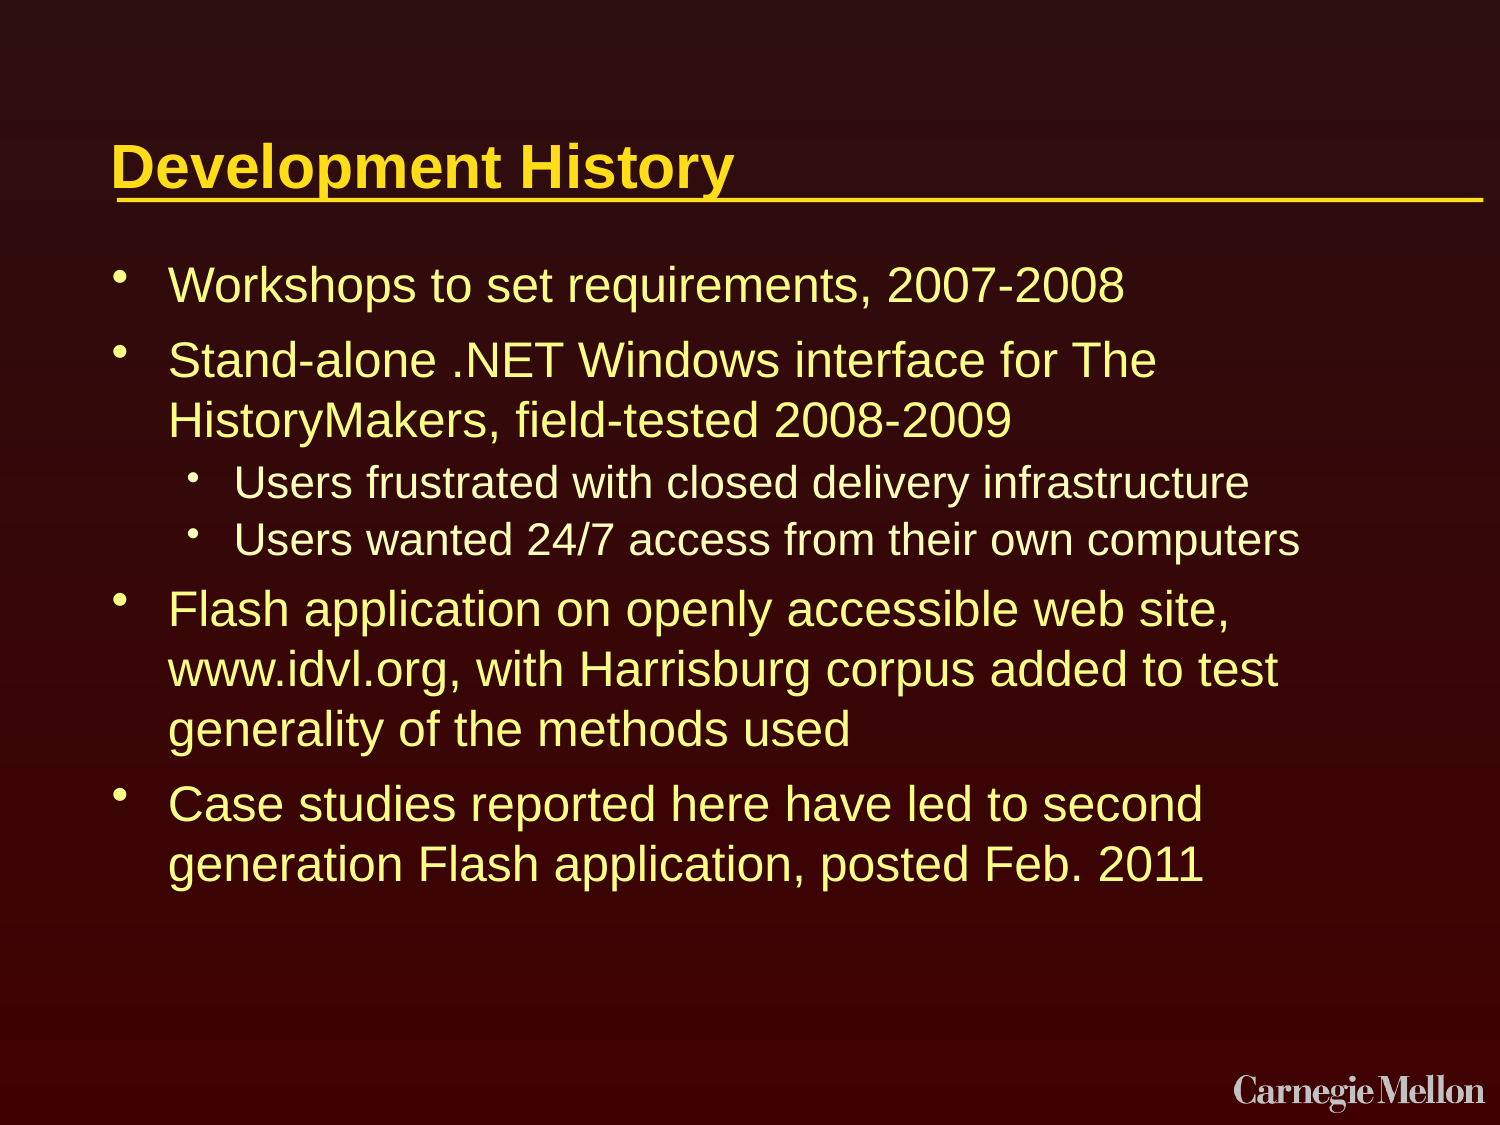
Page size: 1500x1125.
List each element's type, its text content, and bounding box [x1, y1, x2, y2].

title Development History [95, 68, 1372, 258]
list Workshops to set requirements, 2007-2008 Stand-alone .NET Windows interface for The HistoryMakers, field-tested 2008-2009 Users frustrated with closed delivery infrastructure Users wanted 24/7 access from their own computers Flash application on openly accessible web site, www.idvl.org, with Harrisburg corpus added to test generality of the methods used Case studies reported here have led to second generation Flash application, posted Feb. 2011 [96, 244, 1423, 1034]
picture [1234, 1074, 1485, 1113]
